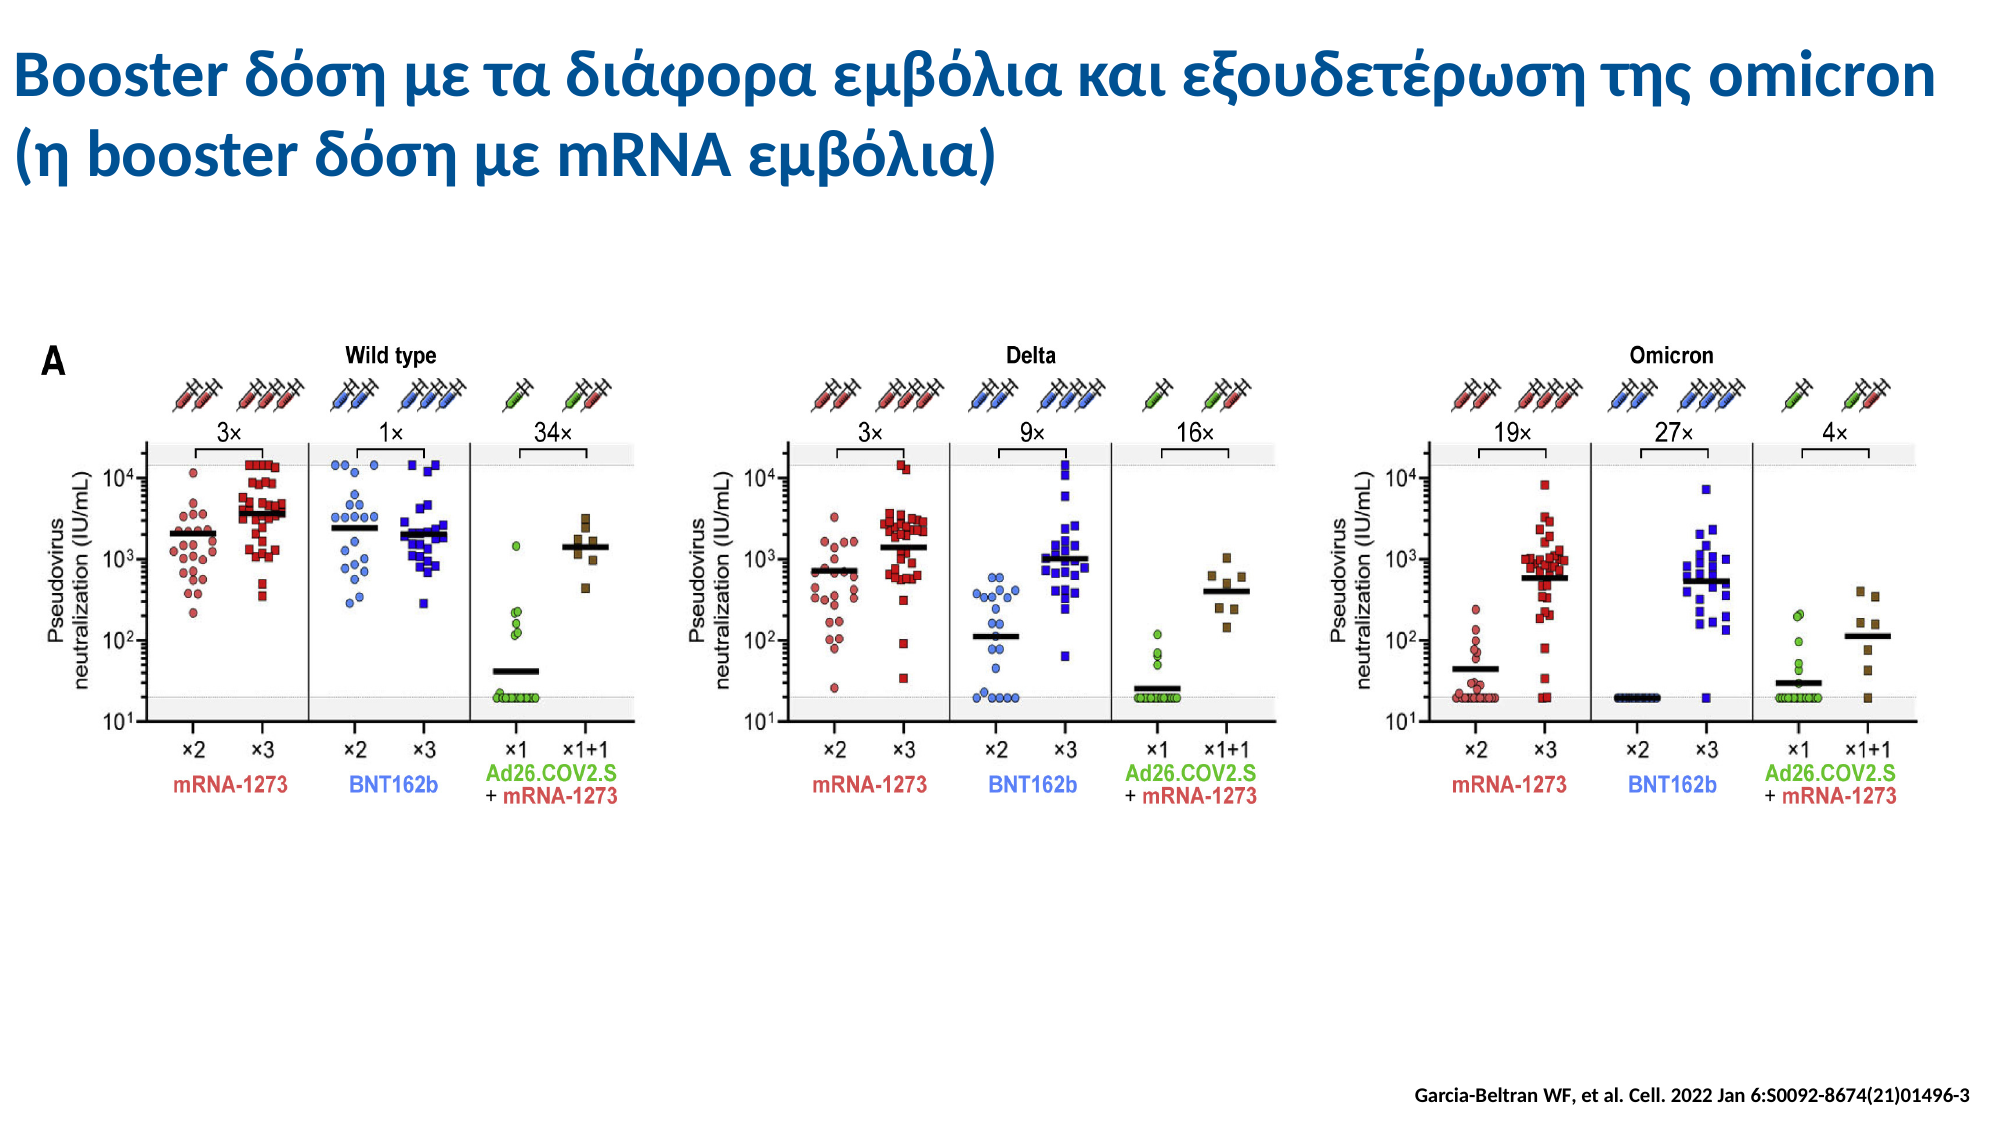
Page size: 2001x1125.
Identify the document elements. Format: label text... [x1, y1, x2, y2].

text_box Garcia-Beltran WF, et al. Cell. 2022 Jan 6:S0092-8674(21)01496-3 [1400, 1075, 2000, 1115]
title Βooster δόση με τα διάφορα εμβόλια και εξουδετέρωση της omicron (η booster δόση με mRNA εμβόλια) [14, 29, 1986, 242]
picture [33, 332, 1967, 827]
